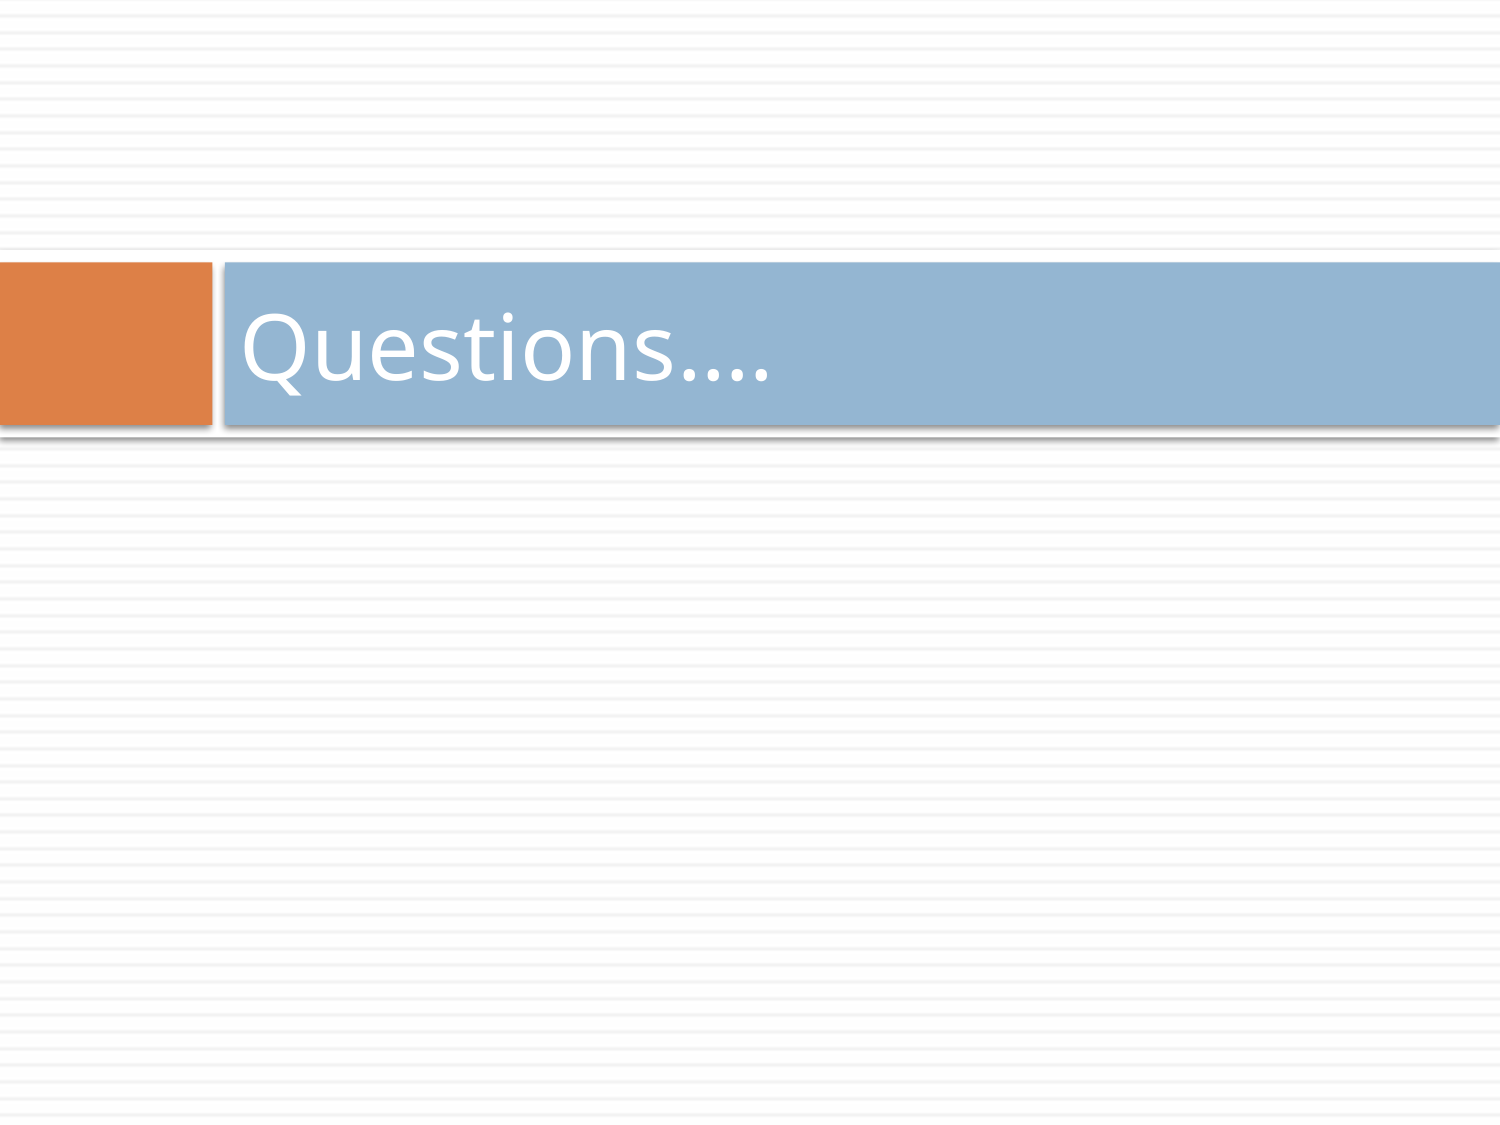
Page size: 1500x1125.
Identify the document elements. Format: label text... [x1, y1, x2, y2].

title Questions…. [225, 262, 1475, 425]
